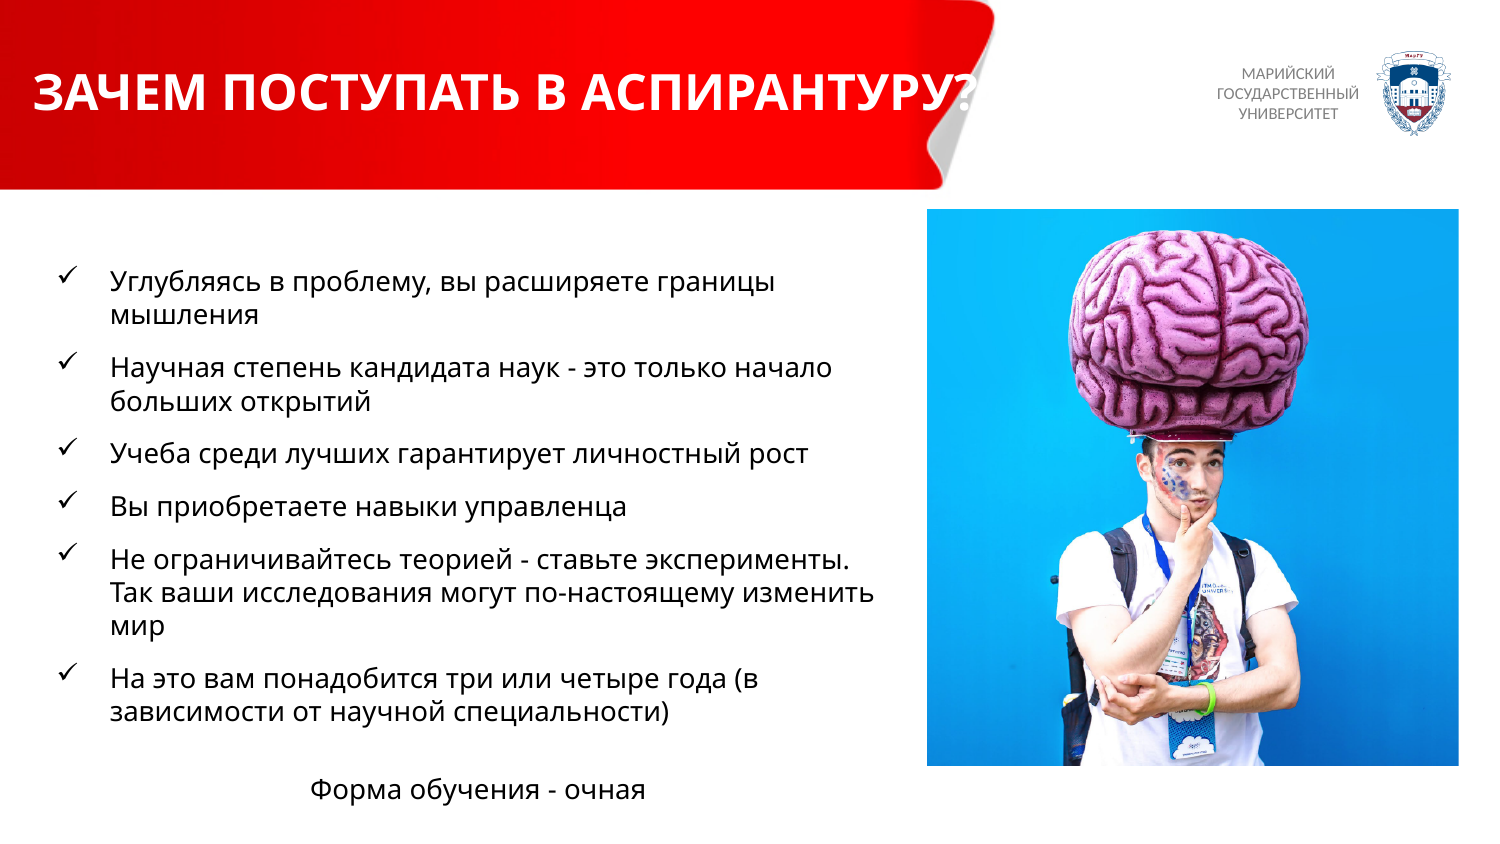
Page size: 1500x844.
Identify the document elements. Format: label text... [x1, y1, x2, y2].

list Углубляясь в проблему, вы расширяете границы мышления Научная степень кандидата наук - это только начало больших открытий Учеба среди лучших гарантирует личностный рост Вы приобретаете навыки управленца Не ограничивайтесь теорией - ставьте эксперименты. Так ваши исследования могут по-настоящему изменить мир На это вам понадобится три или четыре года (в зависимости от научной специальности) Форма обучения - очная [41, 256, 916, 814]
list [926, 208, 1459, 766]
picture [0, 0, 1500, 844]
title Зачем поступать в аспирантуру? [17, 20, 1043, 161]
